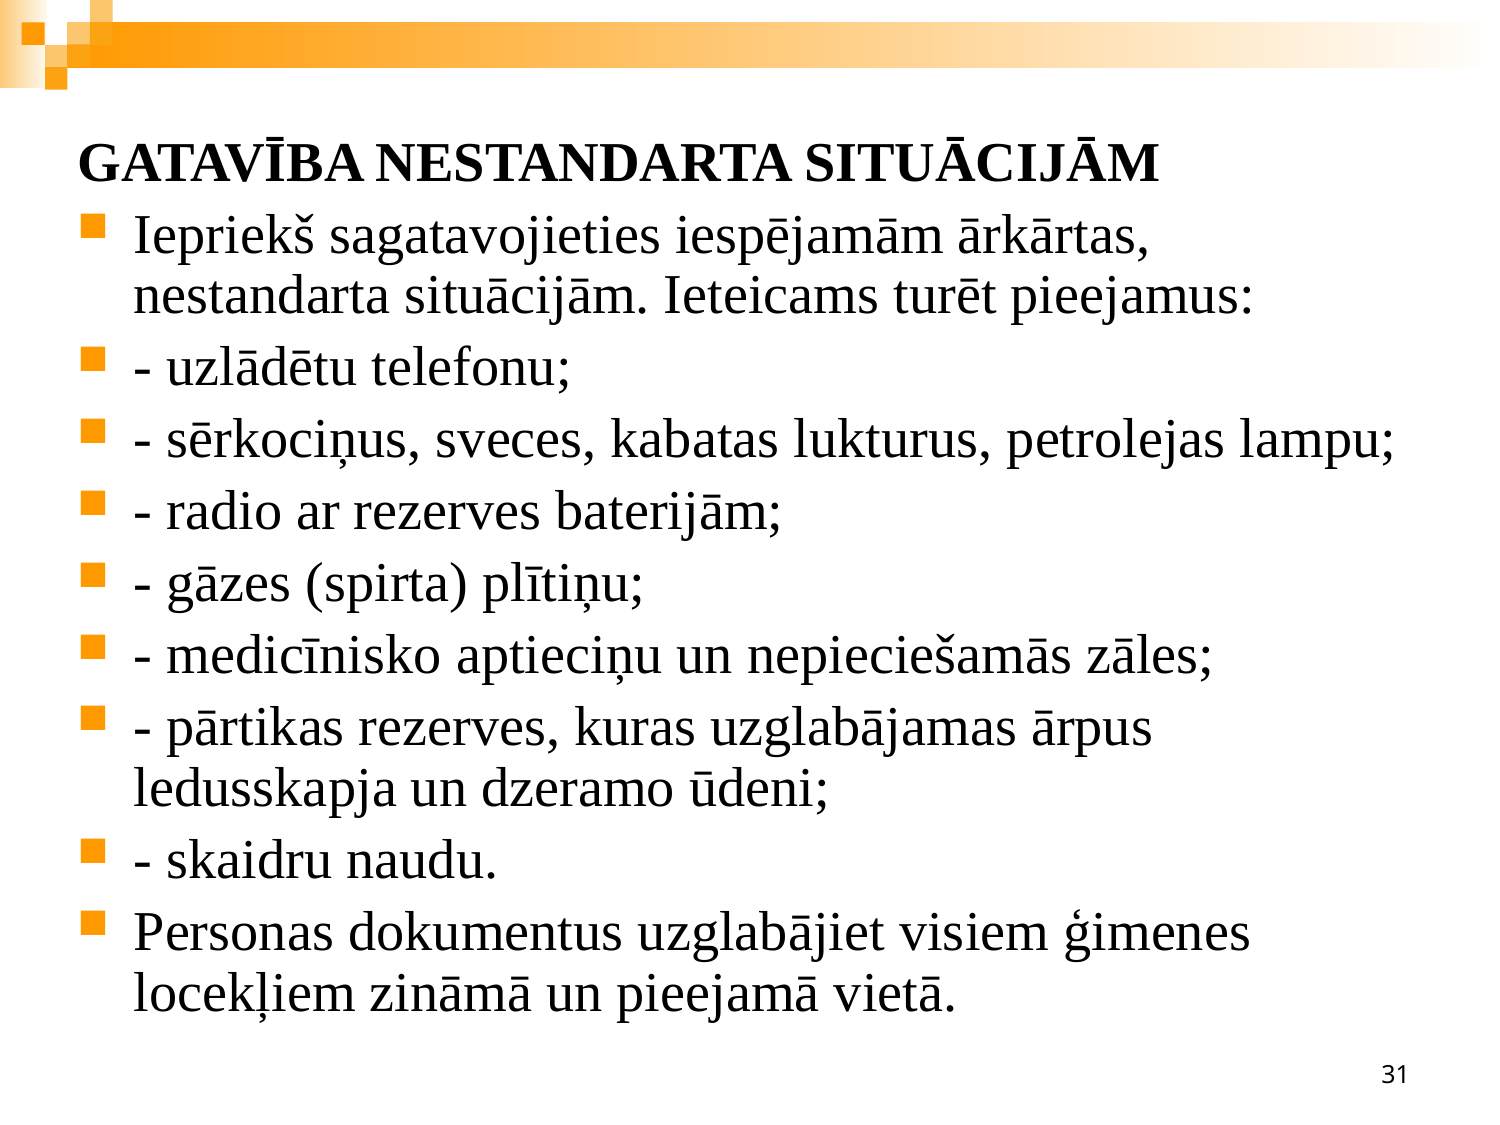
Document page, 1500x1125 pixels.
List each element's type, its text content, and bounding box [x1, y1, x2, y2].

list GATAVĪBA NESTANDARTA SITUĀCIJĀM Iepriekš sagatavojieties iespējamām ārkārtas, nestandarta situācijām. Ieteicams turēt pieejamus: - uzlādētu telefonu; - sērkociņus, sveces, kabatas lukturus, petrolejas lampu; - radio ar rezerves baterijām; - gāzes (spirta) plītiņu; - medicīnisko aptieciņu un nepieciešamās zāles; - pārtikas rezerves, kuras uzglabājamas ārpus ledusskapja un dzeramo ūdeni; - skaidru naudu. Personas dokumentus uzglabājiet visiem ģimenes locekļiem zināmā un pieejamā vietā. [62, 124, 1426, 1038]
slide_number 31 [1074, 1038, 1426, 1101]
